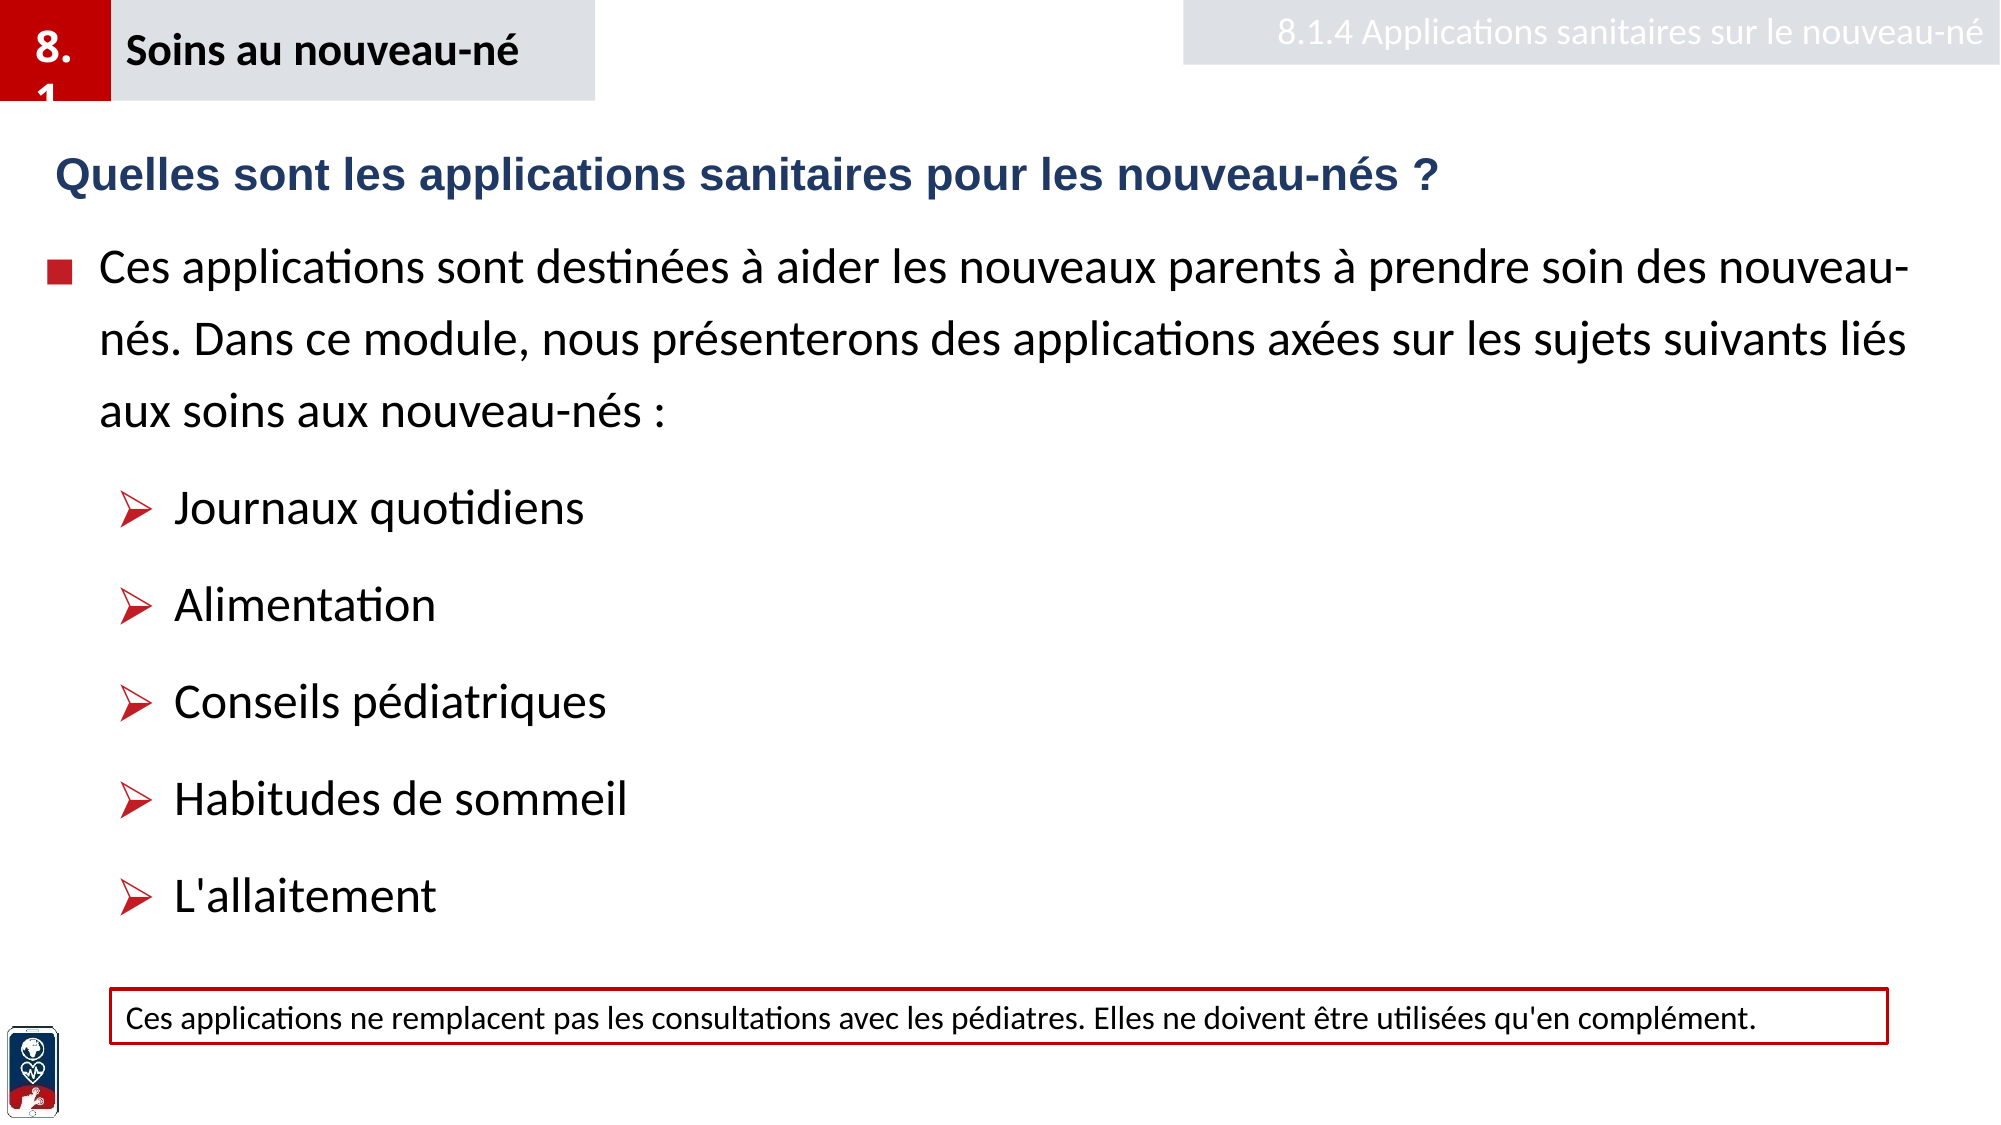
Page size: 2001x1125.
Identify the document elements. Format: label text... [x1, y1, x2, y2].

list Ces applications sont destinées à aider les nouveaux parents à prendre soin des nouveau-nés. Dans ce module, nous présenterons des applications axées sur les sujets suivants liés aux soins aux nouveau-nés : Journaux quotidiens Alimentation Conseils pédiatriques Habitudes de sommeil L'allaitement [27, 213, 1927, 811]
text_box [0, 0, 111, 101]
text_box Soins au nouveau-né [111, 0, 596, 101]
picture [7, 1026, 59, 1118]
text_box Ces applications ne remplacent pas les consultations avec les pédiatres. Elles ne doivent être utilisées qu'en complément. [110, 989, 1888, 1044]
text_box 8.1.4 Applications sanitaires sur le nouveau-né [1183, 0, 2000, 65]
text_box 8.1 [20, 11, 111, 83]
title Quelles sont les applications sanitaires pour les nouveau-nés ? [40, 122, 1855, 213]
